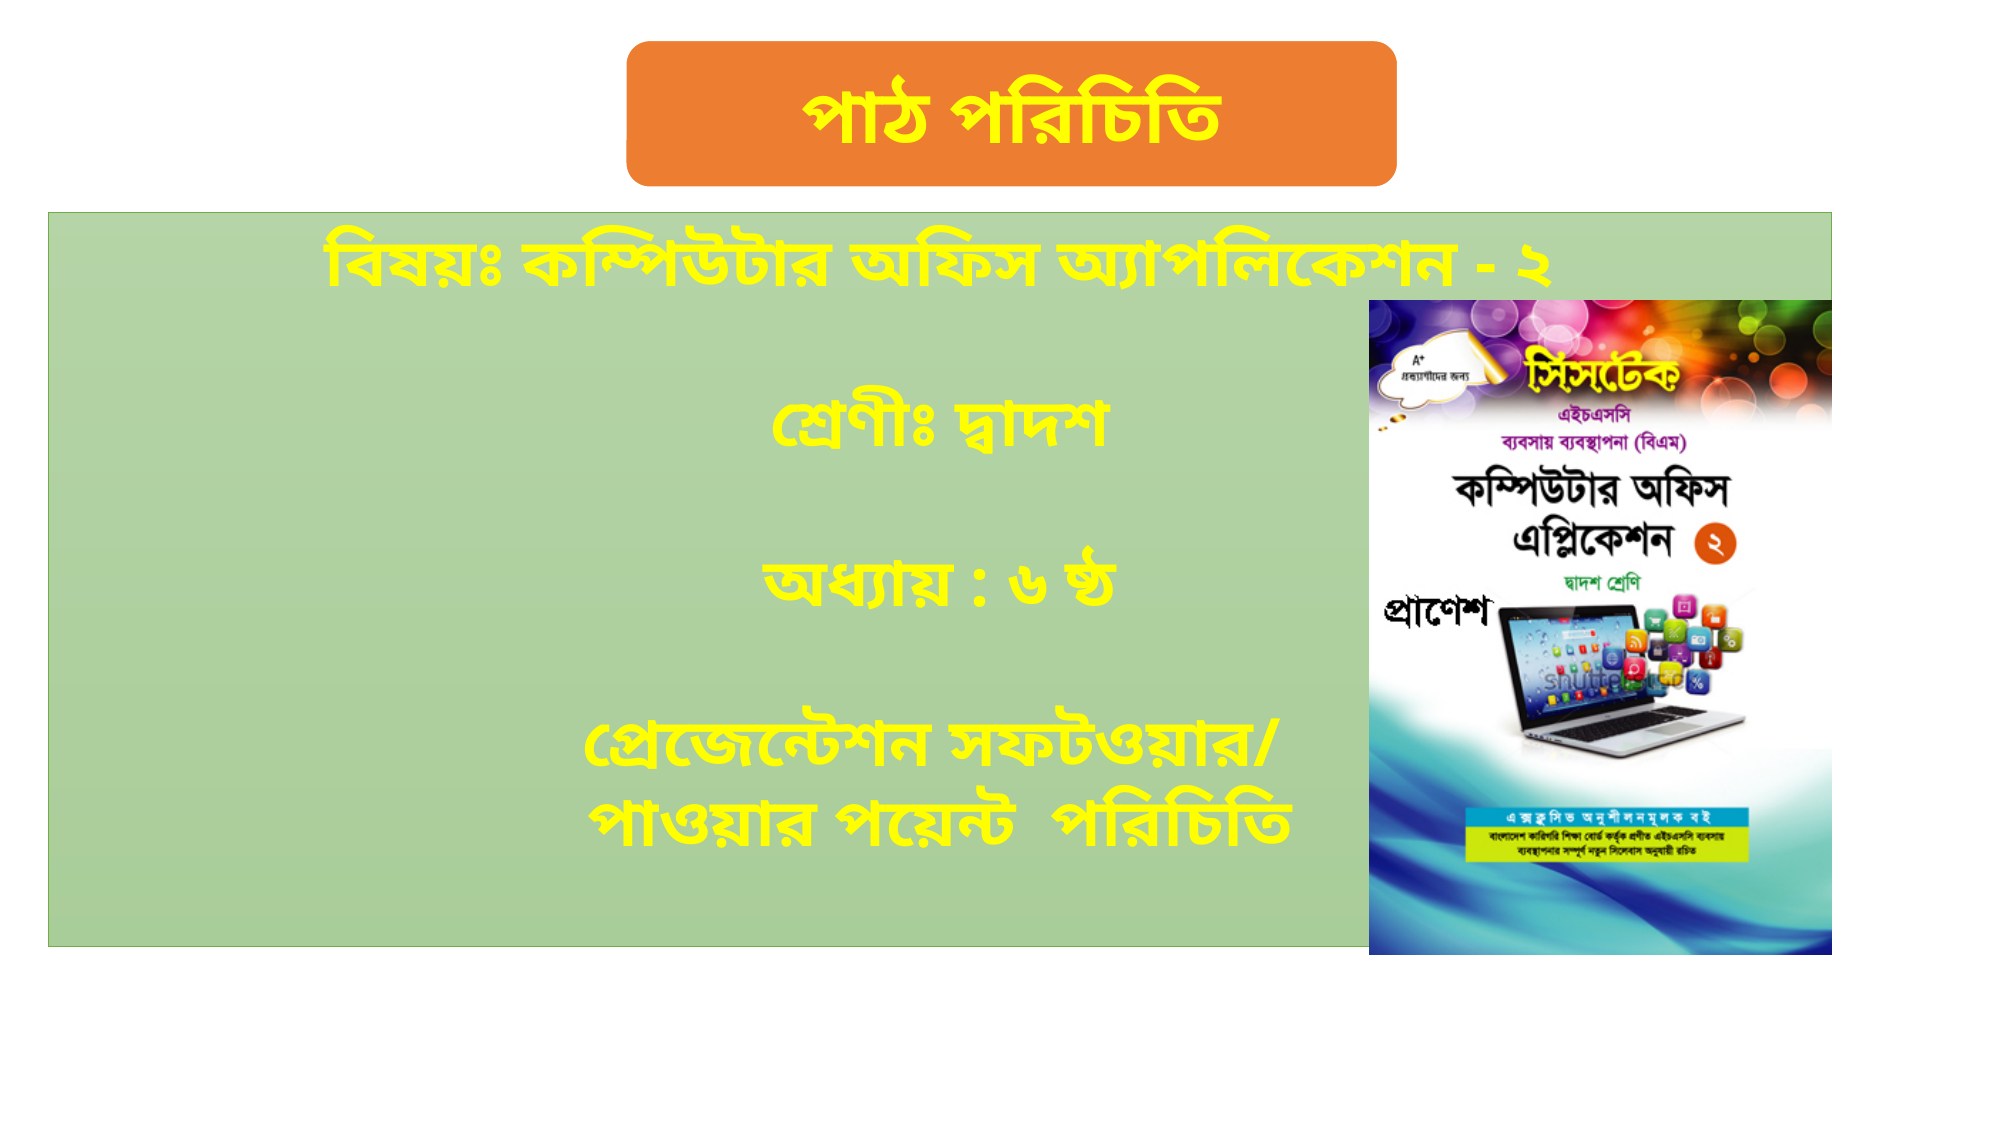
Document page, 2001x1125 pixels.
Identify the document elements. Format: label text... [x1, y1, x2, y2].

picture [1369, 300, 1832, 955]
text_box বিষয়ঃ কম্পিউটার অফিস অ্যাপলিকেশন - ২ শ্রেণীঃ দ্বাদশ অধ্যায় : ৬ ষ্ঠ প্রেজেন্টেশন সফটওয়ার/ পাওয়ার পয়েন্ট পরিচিতি [48, 212, 1832, 947]
text_box পাঠ পরিচিতি [623, 38, 1401, 190]
